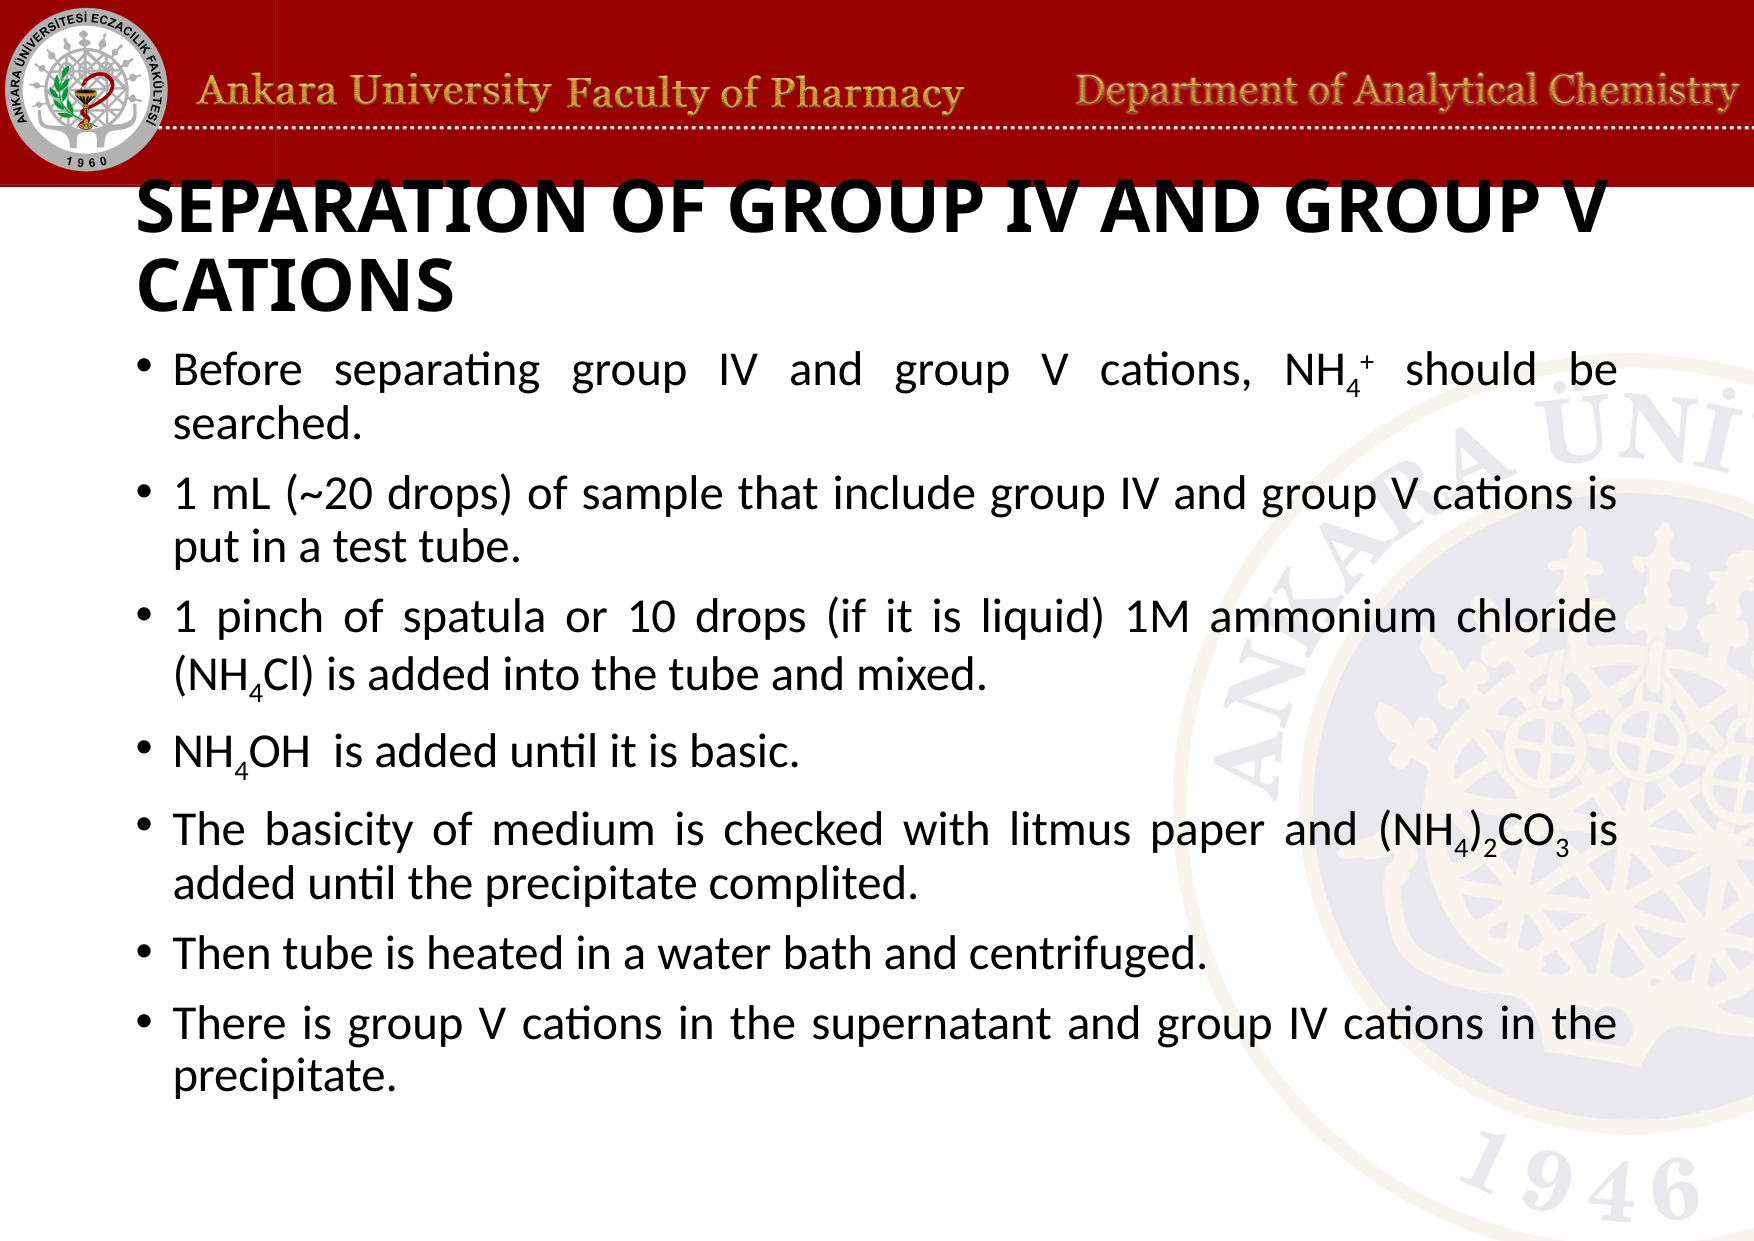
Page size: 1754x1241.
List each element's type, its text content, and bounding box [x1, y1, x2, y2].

picture [0, 0, 1754, 1241]
title SEPARATION OF GROUP IV AND GROUP V CATIONS [120, 191, 1634, 306]
list Before separating group IV and group V cations, NH4+ should be searched. 1 mL (~20 drops) of sample that include group IV and group V cations is put in a test tube. 1 pinch of spatula or 10 drops (if it is liquid) 1M ammonium chloride (NH4Cl) is added into the tube and mixed. NH4OH is added until it is basic. The basicity of medium is checked with litmus paper and (NH4)2CO3 is added until the precipitate complited. Then tube is heated in a water bath and centrifuged. There is group V cations in the supernatant and group IV cations in the precipitate. [120, 330, 1634, 1117]
